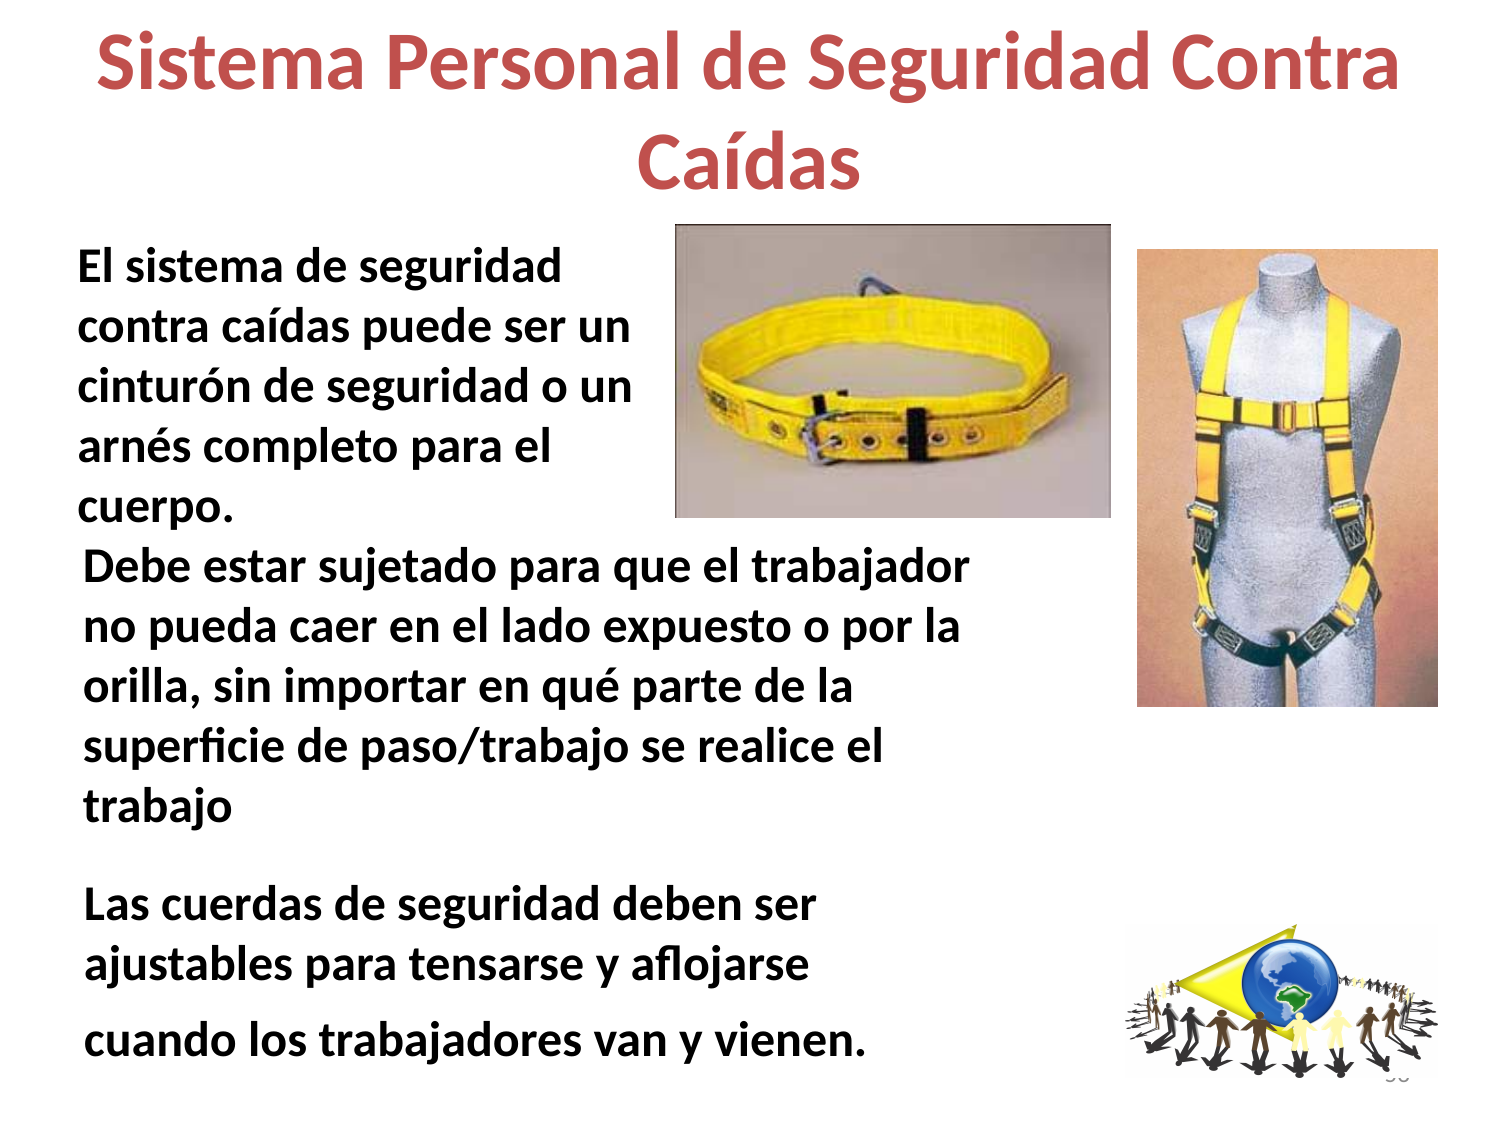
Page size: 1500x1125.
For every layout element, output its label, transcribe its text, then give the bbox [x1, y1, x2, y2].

picture [1137, 249, 1438, 707]
picture [1124, 924, 1438, 1079]
text_box El sistema de seguridad contra caídas puede ser un cinturón de seguridad o un arnés completo para el cuerpo. [62, 224, 668, 540]
text_box Sistema Personal de Seguridad Contra Caídas [74, 37, 1425, 175]
picture [674, 224, 1111, 518]
text_box Debe estar sujetado para que el trabajador no pueda caer en el lado expuesto o por la orilla, sin importar en qué parte de la superficie de paso/trabajo se realice el trabajo [68, 524, 1032, 840]
slide_number 53 [1074, 1042, 1425, 1103]
text_box Las cuerdas de seguridad deben ser ajustables para tensarse y aflojarse cuando los trabajadores van y vienen. . [69, 862, 938, 1125]
